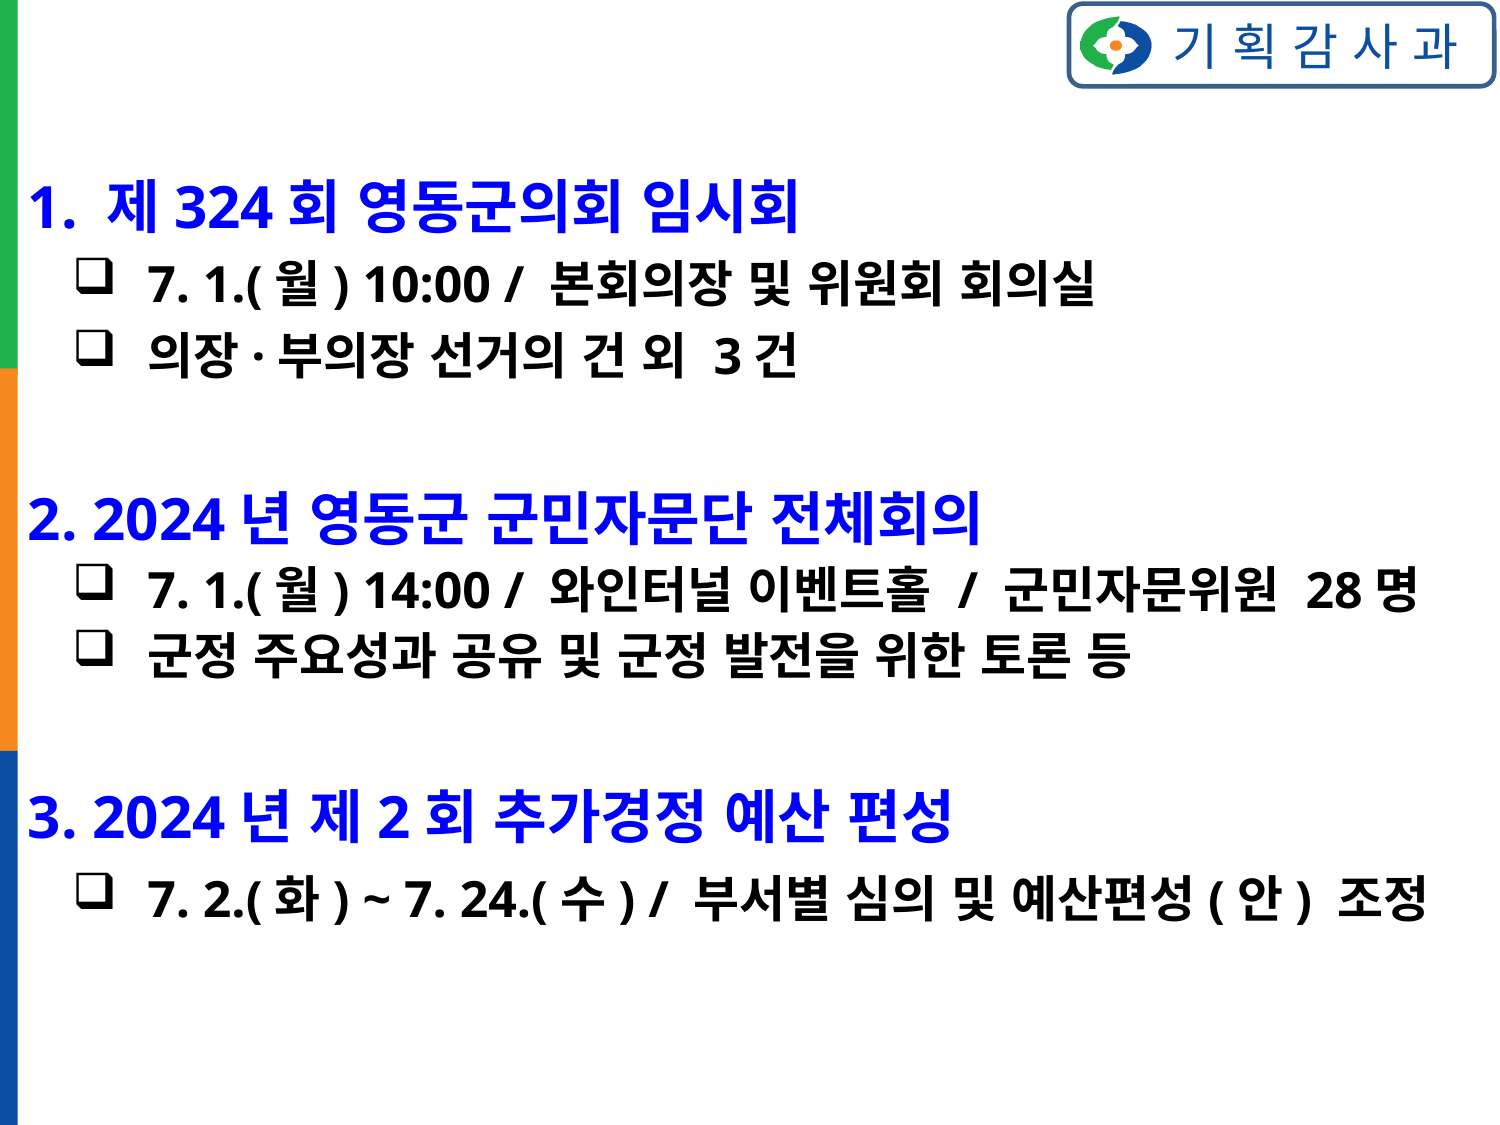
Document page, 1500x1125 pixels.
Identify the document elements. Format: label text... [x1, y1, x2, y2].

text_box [0, 0, 18, 1125]
text_box 1. 제324회 영동군의회 임시회 7. 1.(월) 10:00 / 본회의장 및 위원회 회의실 의장·부의장 선거의 건 외 3건 [22, 148, 1483, 338]
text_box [1068, 3, 1495, 87]
text_box 2. 2024년 영동군 군민자문단 전체회의 7. 1.(월) 14:00 / 와인터널 이벤트홀 / 군민자문위원 28명 군정 주요성과 공유 및 군정 발전을 위한 토론 등 [22, 467, 1483, 657]
text_box 3. 2024년 제2회 추가경정 예산 편성 7. 2.(화) ~ 7. 24.(수) / 부서별 심의 및 예산편성(안) 조정 [22, 751, 1483, 941]
